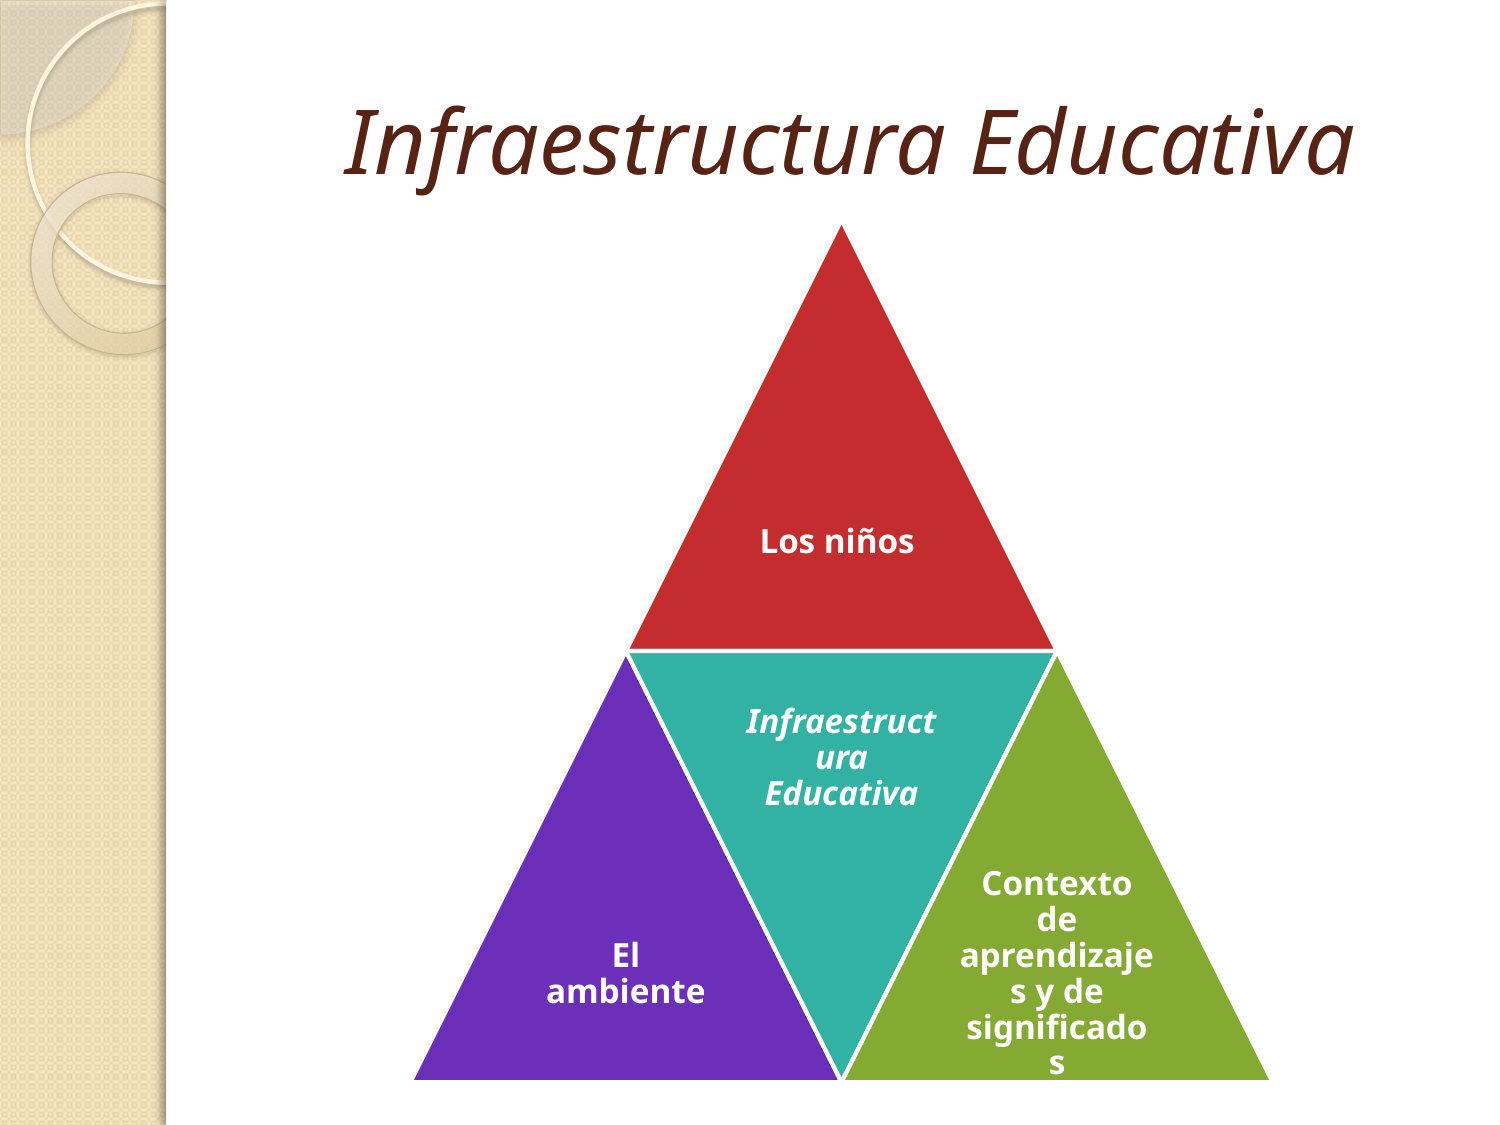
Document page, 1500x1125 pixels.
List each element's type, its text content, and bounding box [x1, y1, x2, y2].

title Infraestructura Educativa [235, 45, 1466, 216]
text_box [182, 219, 1500, 1083]
